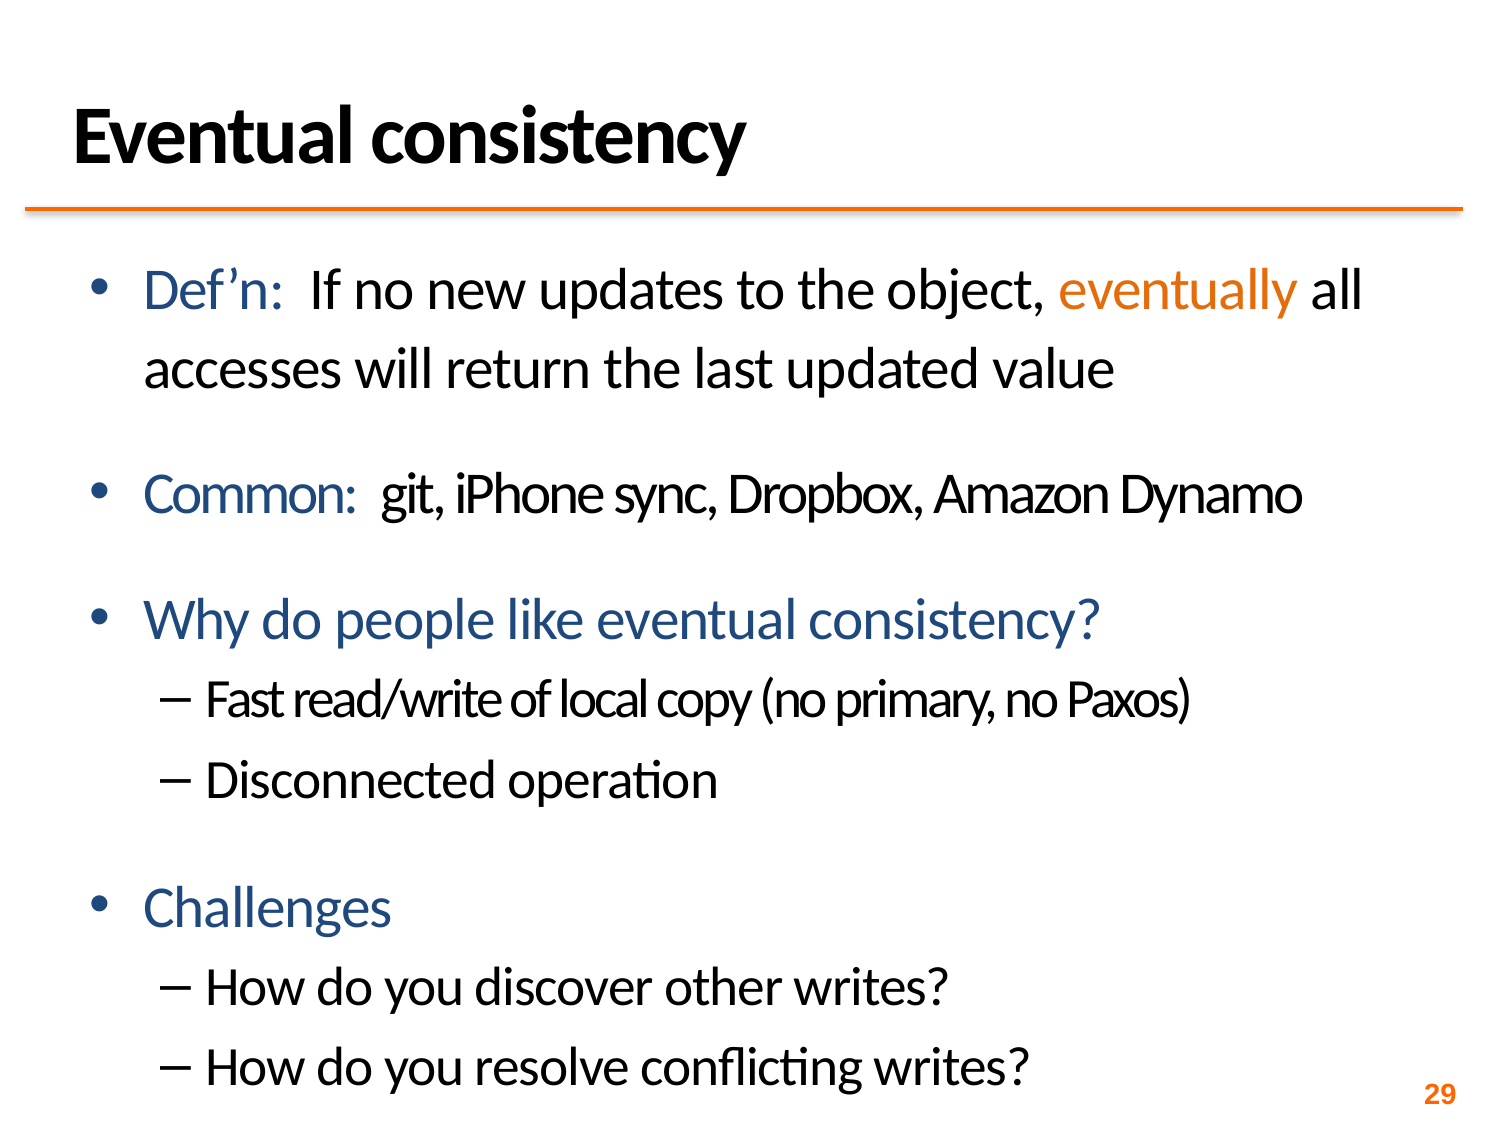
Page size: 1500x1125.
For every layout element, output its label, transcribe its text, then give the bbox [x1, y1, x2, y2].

title Eventual consistency [57, 12, 1463, 188]
slide_number 29 [1112, 1074, 1463, 1110]
list Def’n: If no new updates to the object, eventually all accesses will return the last updated value Common: git, iPhone sync, Dropbox, Amazon Dynamo Why do people like eventual consistency? Fast read/write of local copy (no primary, no Paxos) Disconnected operation Challenges How do you discover other writes? How do you resolve conflicting writes? [83, 237, 1463, 1111]
